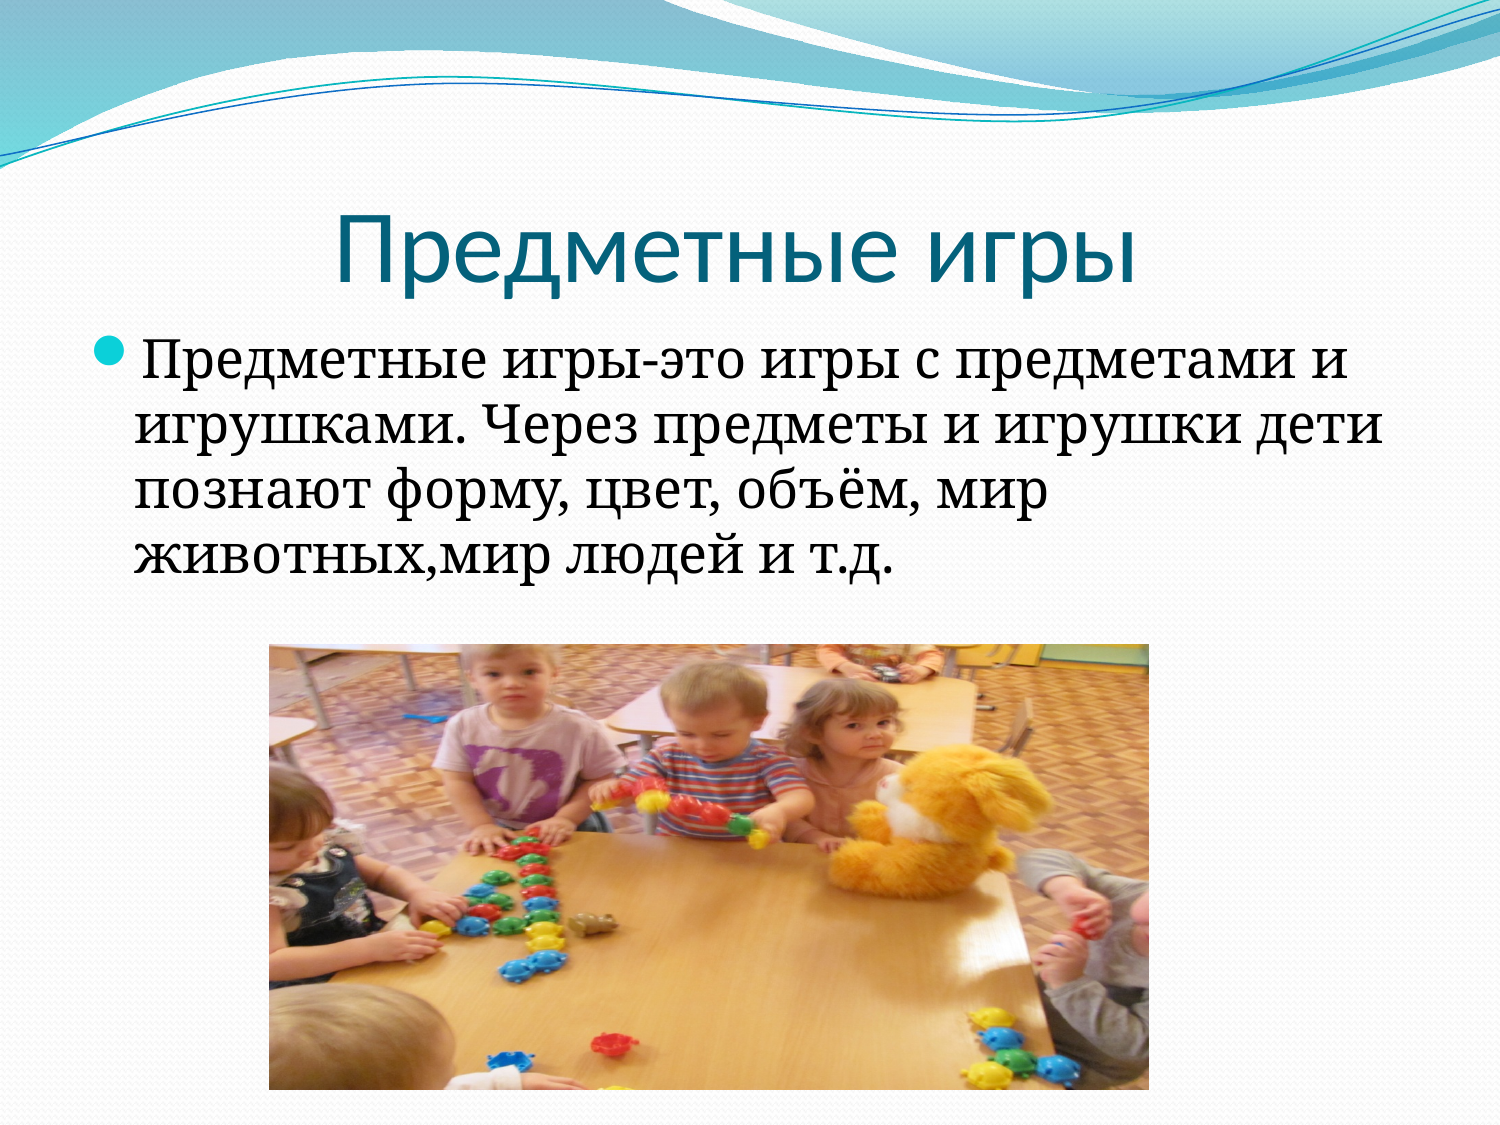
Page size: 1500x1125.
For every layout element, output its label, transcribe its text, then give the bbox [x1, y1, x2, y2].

picture [269, 644, 1149, 1091]
list Предметные игры-это игры с предметами и игрушками. Через предметы и игрушки дети познают форму, цвет, объём, мир животных,мир людей и т.д. [75, 317, 1425, 1038]
title Предметные игры [75, 115, 1425, 303]
